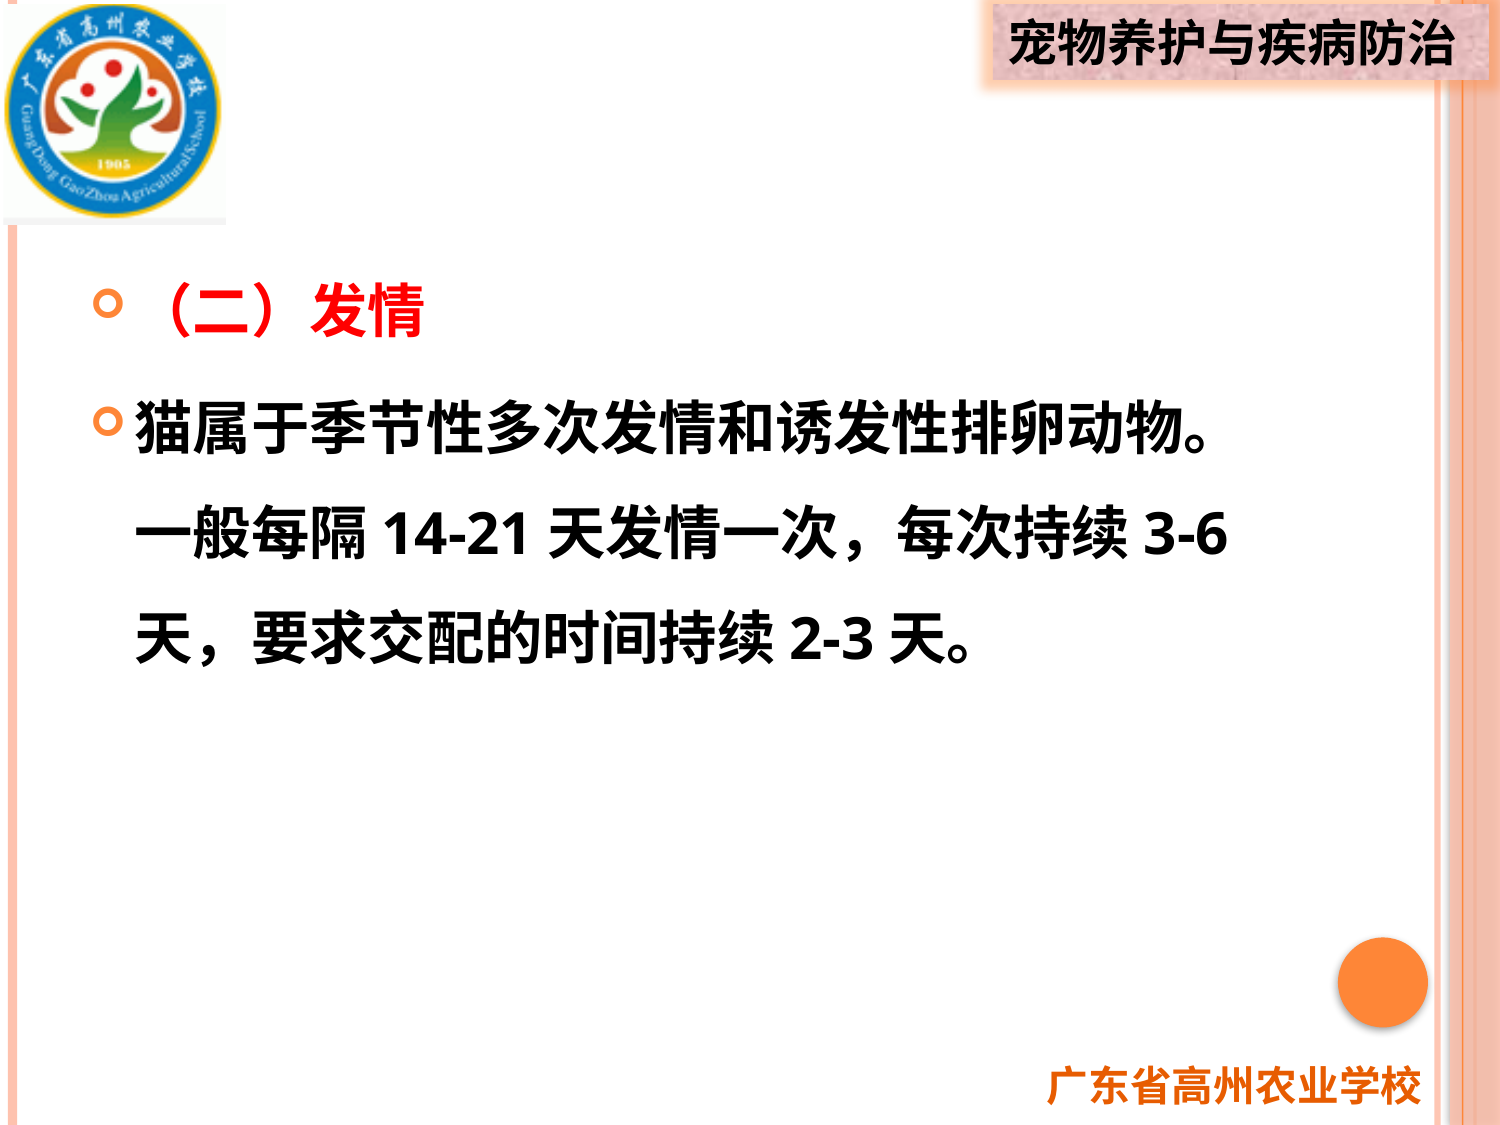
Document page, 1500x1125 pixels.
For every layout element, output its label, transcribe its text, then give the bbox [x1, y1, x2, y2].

list （二）发情 猫属于季节性多次发情和诱发性排卵动物。一般每隔14-21天发情一次，每次持续3-6天，要求交配的时间持续2-3天。 [75, 231, 1300, 1062]
picture [992, 4, 1489, 80]
picture [3, 4, 226, 225]
